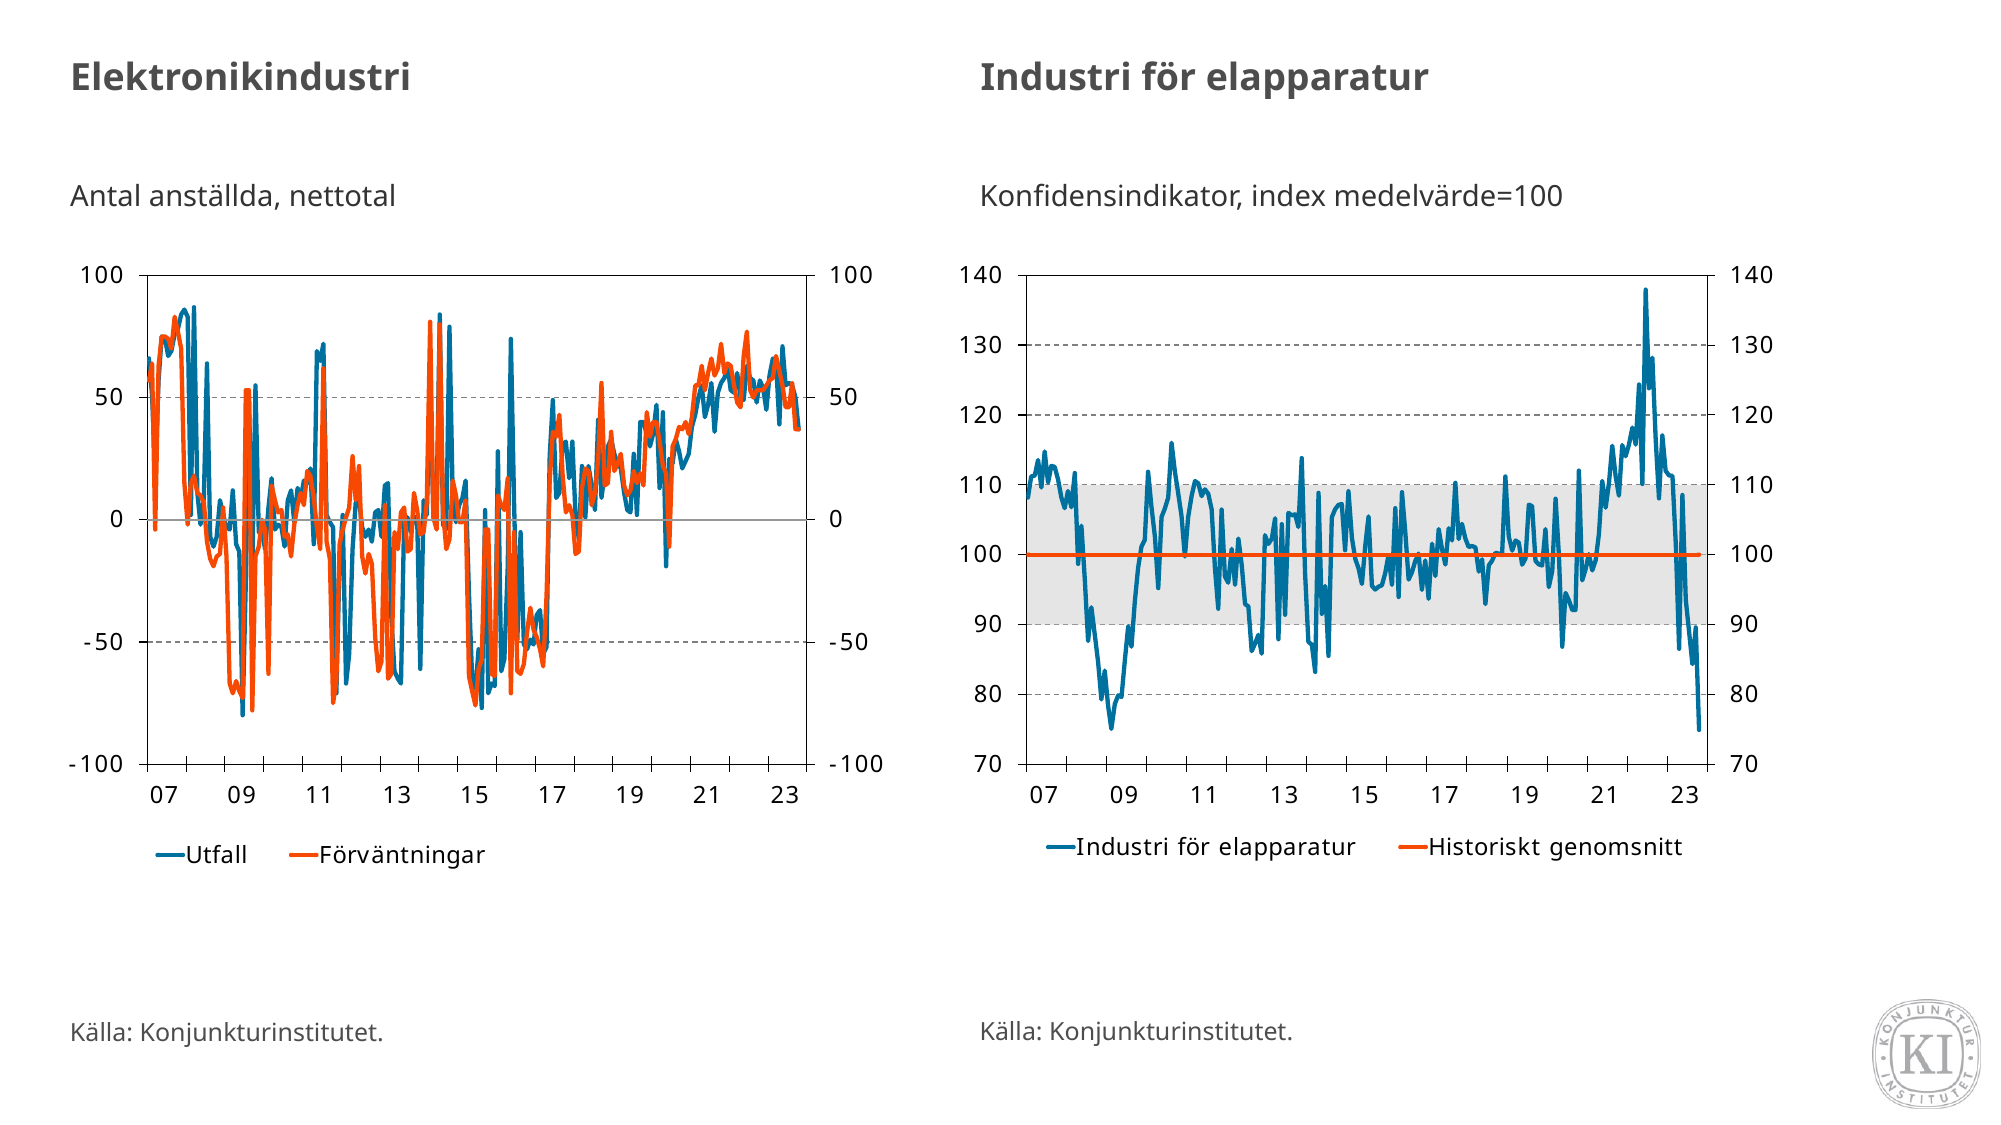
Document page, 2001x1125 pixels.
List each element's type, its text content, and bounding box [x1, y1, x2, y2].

title Elektronikindustri [55, 45, 938, 128]
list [941, 249, 1829, 874]
list Källa: Konjunkturinstitutet. [964, 1008, 1848, 1106]
list Antal anställda, nettotal [55, 137, 938, 220]
subtitle Källa: Konjunkturinstitutet. [55, 1008, 938, 1106]
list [51, 249, 939, 874]
picture [1872, 999, 1981, 1109]
list Industri för elapparatur [965, 45, 1849, 129]
list Konfidensindikator, index medelvärde=100 [964, 137, 1848, 220]
